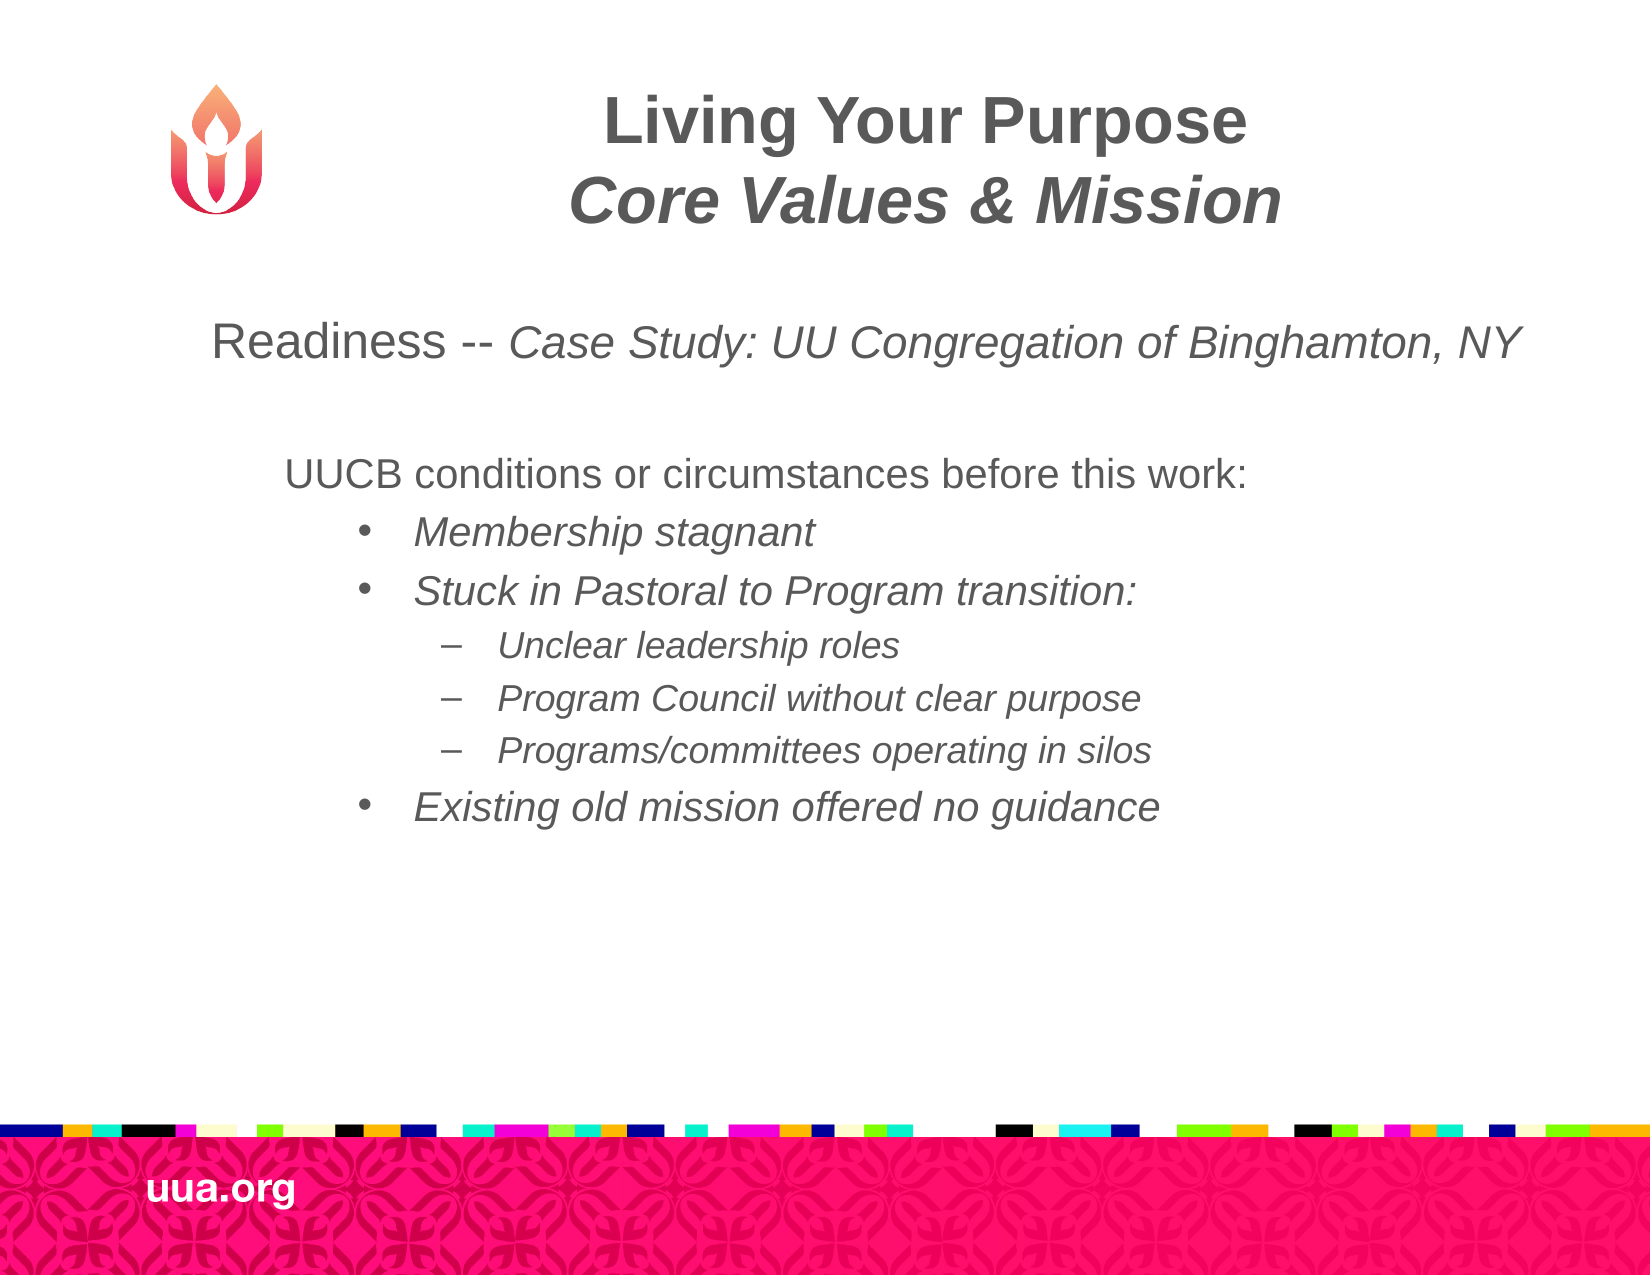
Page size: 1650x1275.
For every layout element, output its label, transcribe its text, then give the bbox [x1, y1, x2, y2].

title Living Your Purpose Core Values & Mission [284, 51, 1568, 264]
picture [0, 1115, 1650, 1275]
picture [162, 73, 271, 228]
text_box Readiness -- Case Study: UU Congregation of Binghamton, NY UUCB conditions or circumstances before this work: Membership stagnant Stuck in Pastoral to Program transition: Unclear leadership roles Program Council without clear purpose Programs/committees operating in silos Existing old mission offered no guidance [194, 300, 1568, 1078]
